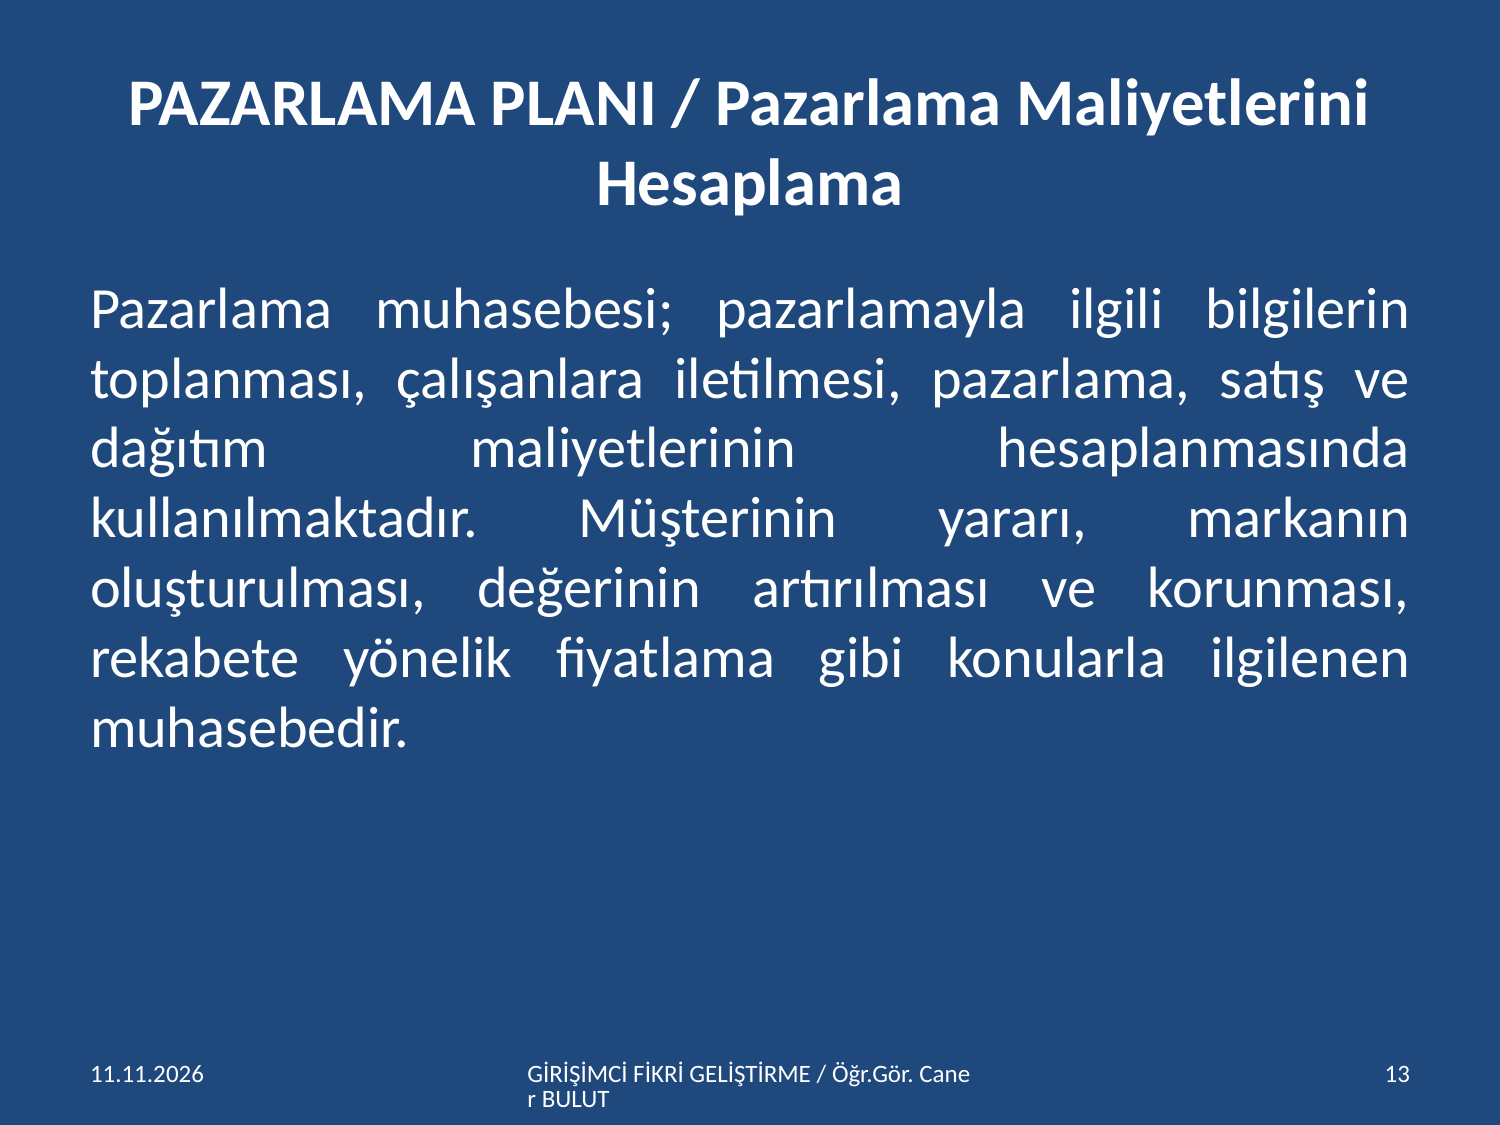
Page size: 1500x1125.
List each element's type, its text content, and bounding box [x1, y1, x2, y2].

footer GİRİŞİMCİ FİKRİ GELİŞTİRME / Öğr.Gör. Caner BULUT [512, 1042, 988, 1103]
title PAZARLAMA PLANI / Pazarlama Maliyetlerini Hesaplama [75, 45, 1425, 233]
slide_number 13 [1074, 1042, 1425, 1103]
list Pazarlama muhasebesi; pazarlamayla ilgili bilgilerin toplanması, çalışanlara iletilmesi, pazarlama, satış ve dağıtım maliyetlerinin hesaplanmasında kullanılmaktadır. Müşterinin yararı, markanın oluşturulması, değerinin artırılması ve korunması, rekabete yönelik fiyatlama gibi konularla ilgilenen muhasebedir. [75, 262, 1425, 1005]
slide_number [75, 1042, 425, 1103]
